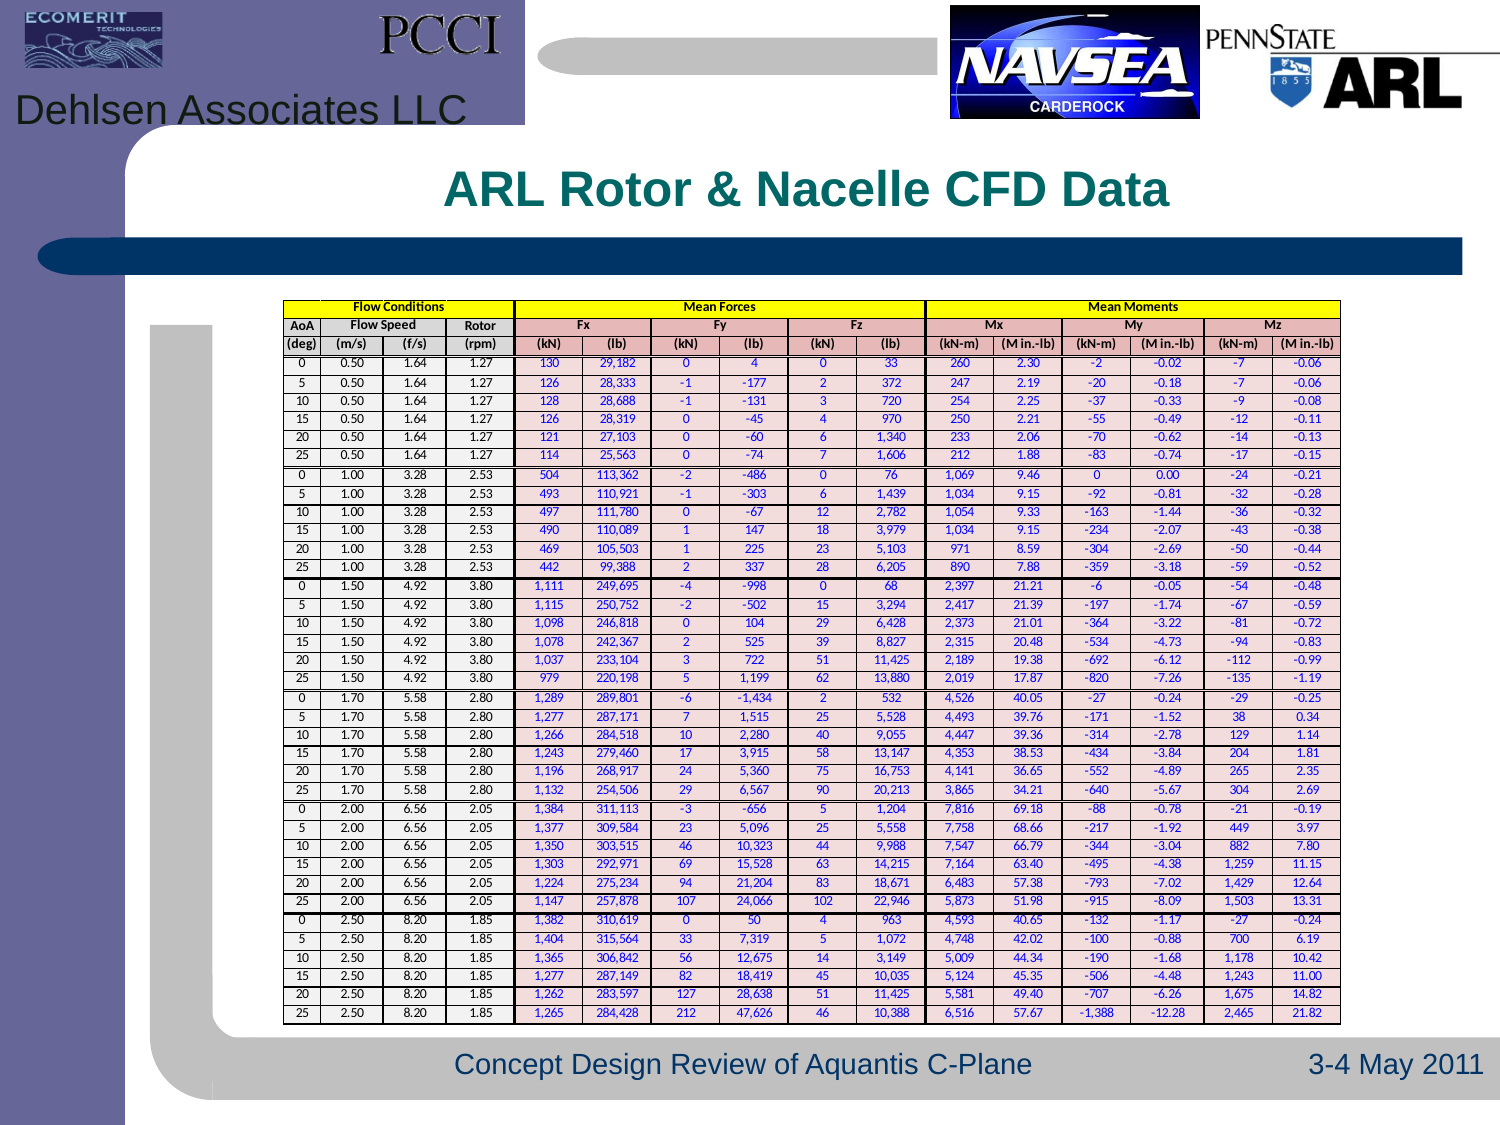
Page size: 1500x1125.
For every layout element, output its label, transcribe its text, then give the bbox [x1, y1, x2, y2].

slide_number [1187, 1036, 1500, 1088]
picture [950, 5, 1200, 119]
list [282, 299, 1343, 1026]
title ARL Rotor & Nacelle CFD Data [149, 137, 1463, 226]
text_box Dehlsen Associates LLC [0, 75, 500, 140]
footer Concept Design Review of Aquantis C-Plane [99, 1037, 1388, 1088]
picture [349, 12, 513, 56]
picture [24, 12, 163, 68]
picture [1206, 24, 1500, 113]
